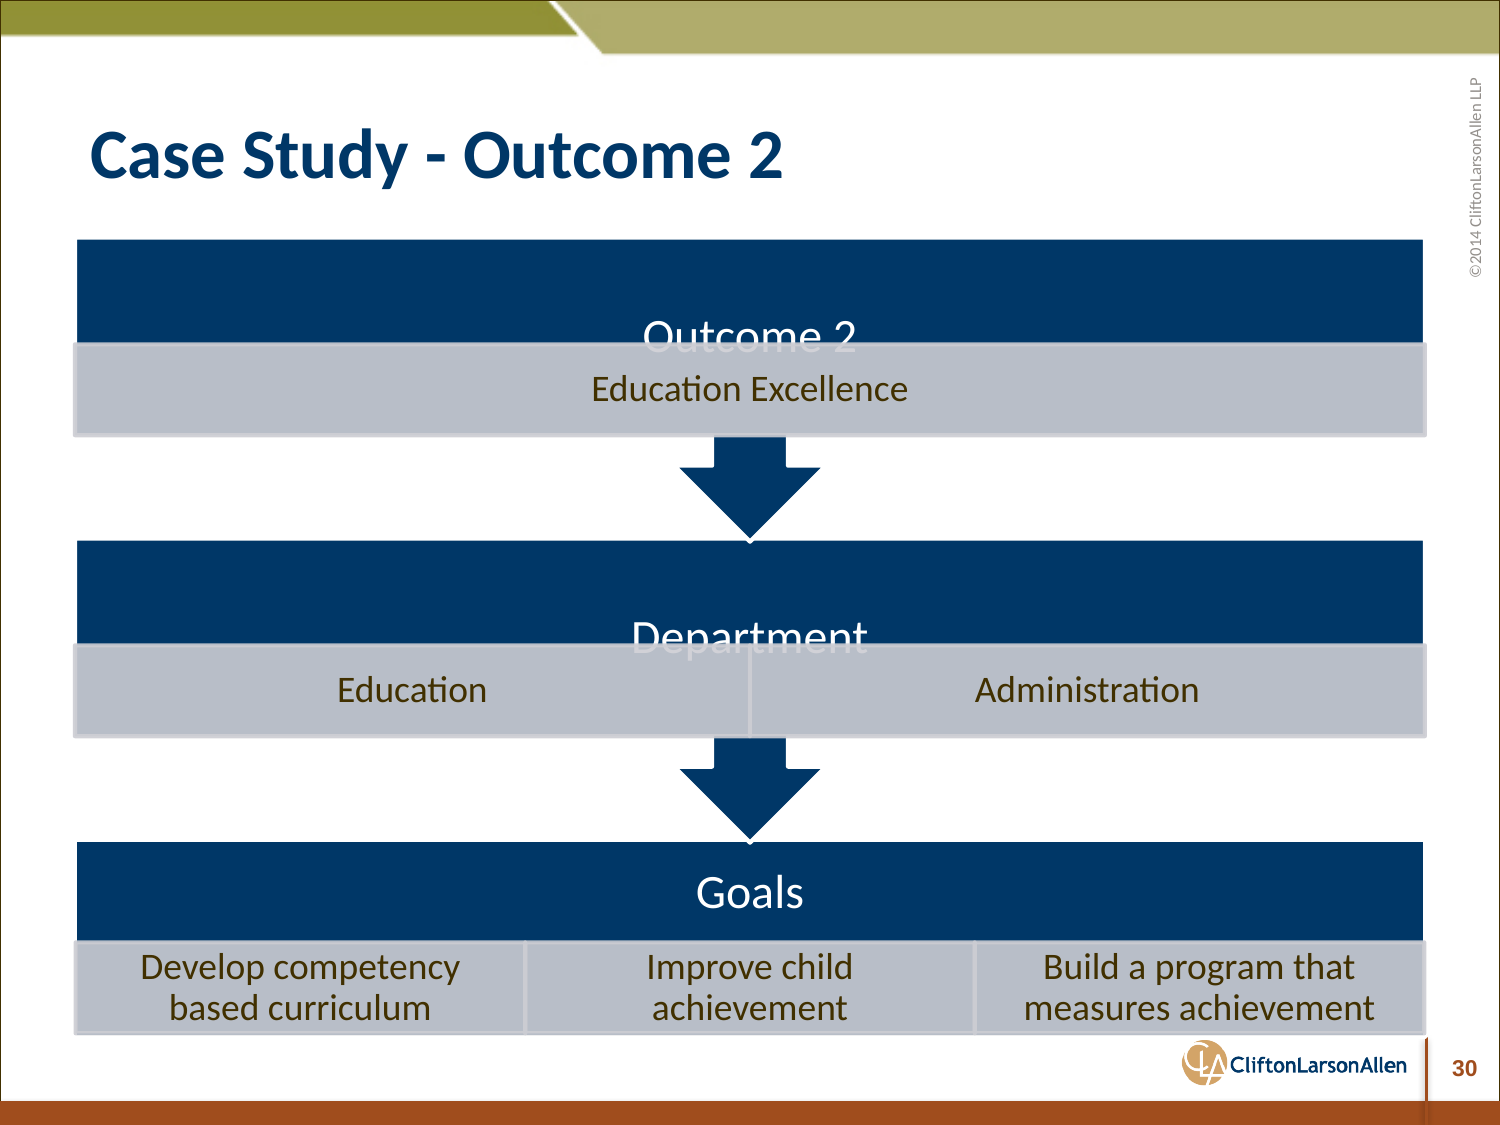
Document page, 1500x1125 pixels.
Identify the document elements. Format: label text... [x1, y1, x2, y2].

slide_number 30 [1410, 1037, 1493, 1098]
picture [1, 1, 1499, 86]
picture [1162, 1039, 1427, 1108]
title Case Study - Outcome 2 [74, 74, 1426, 226]
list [74, 237, 1426, 1038]
